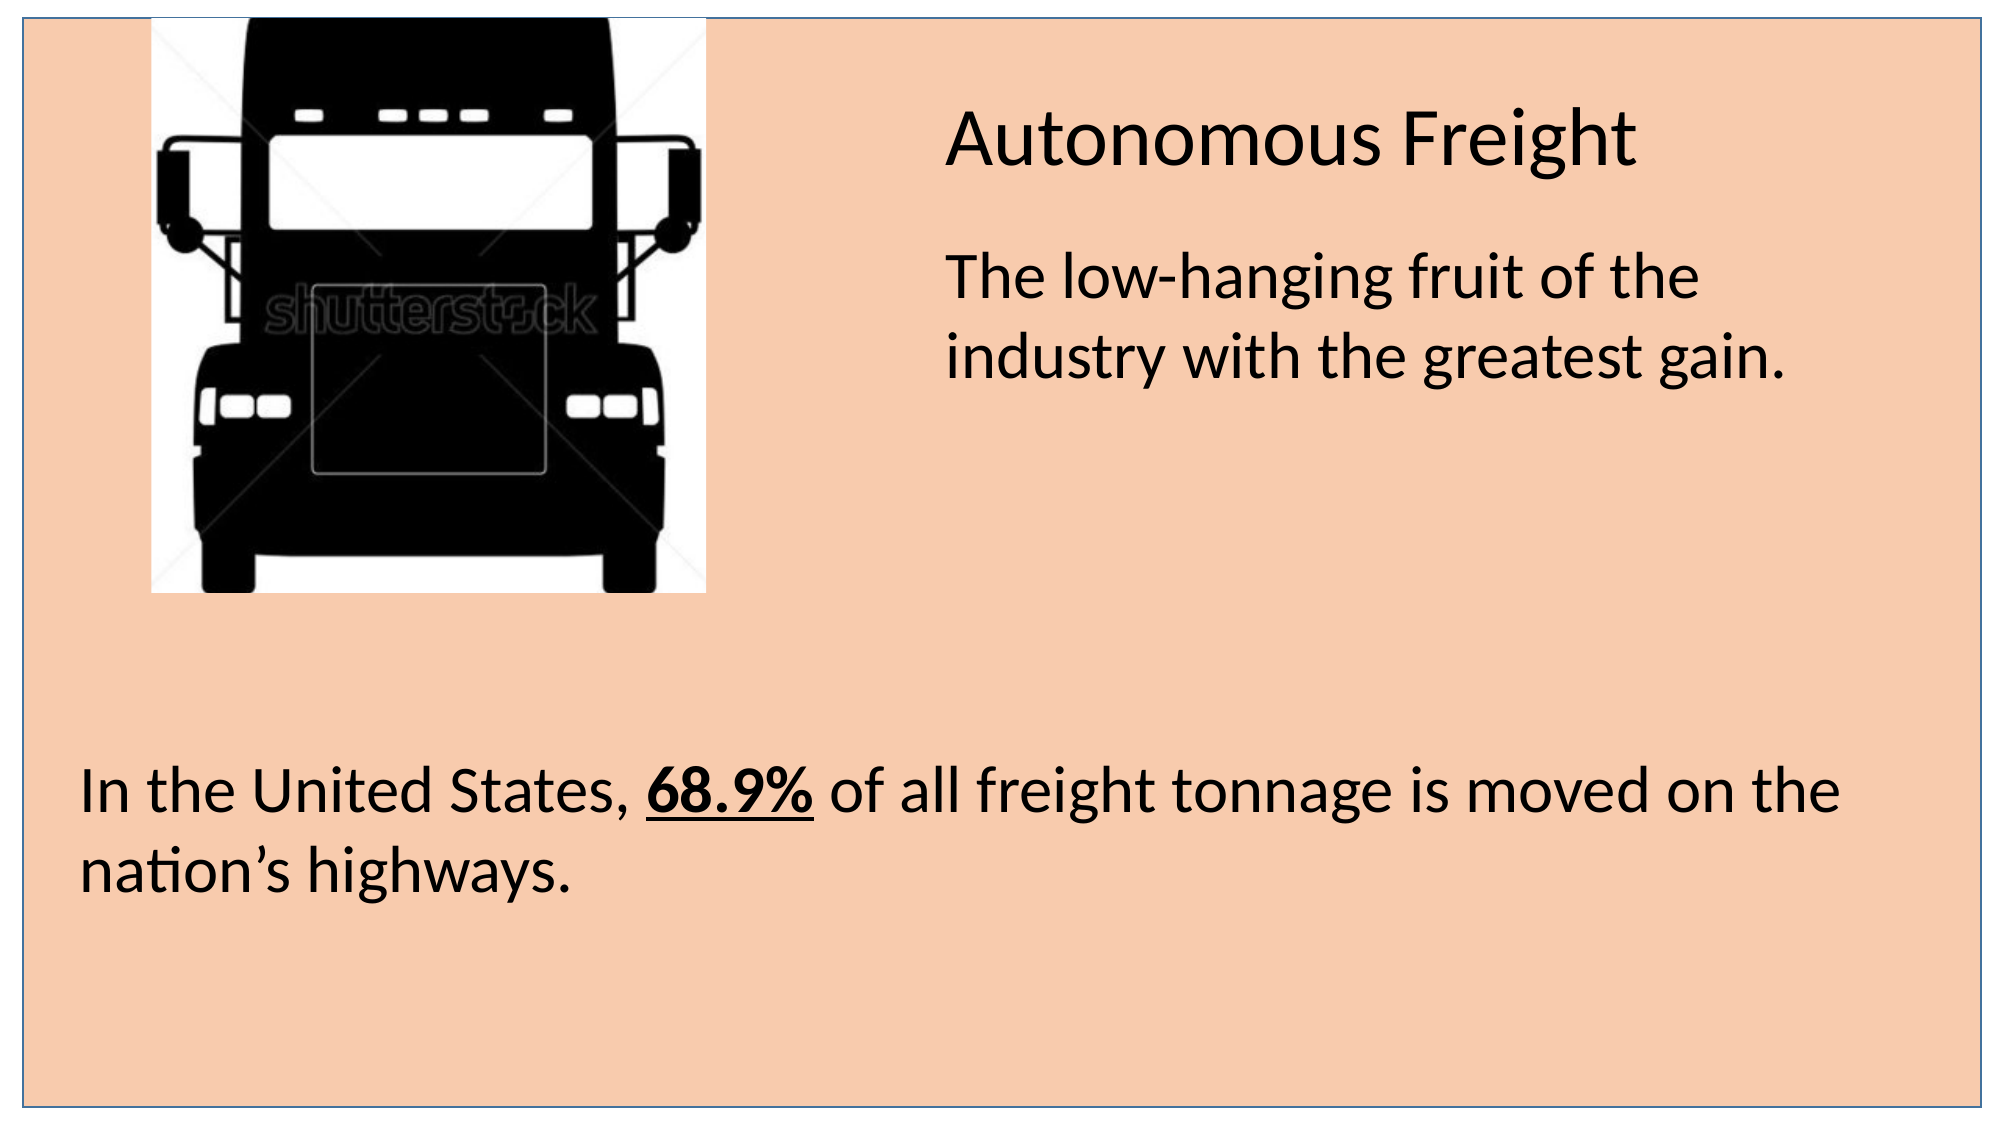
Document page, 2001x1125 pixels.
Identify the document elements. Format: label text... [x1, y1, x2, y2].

text_box Autonomous Freight The low-hanging fruit of the industry with the greatest gain. [931, 74, 1949, 400]
text_box [22, 17, 1982, 1108]
text_box In the United States, 68.9% of all freight tonnage is moved on the nation’s highways. [65, 738, 1932, 959]
picture [151, 18, 707, 593]
